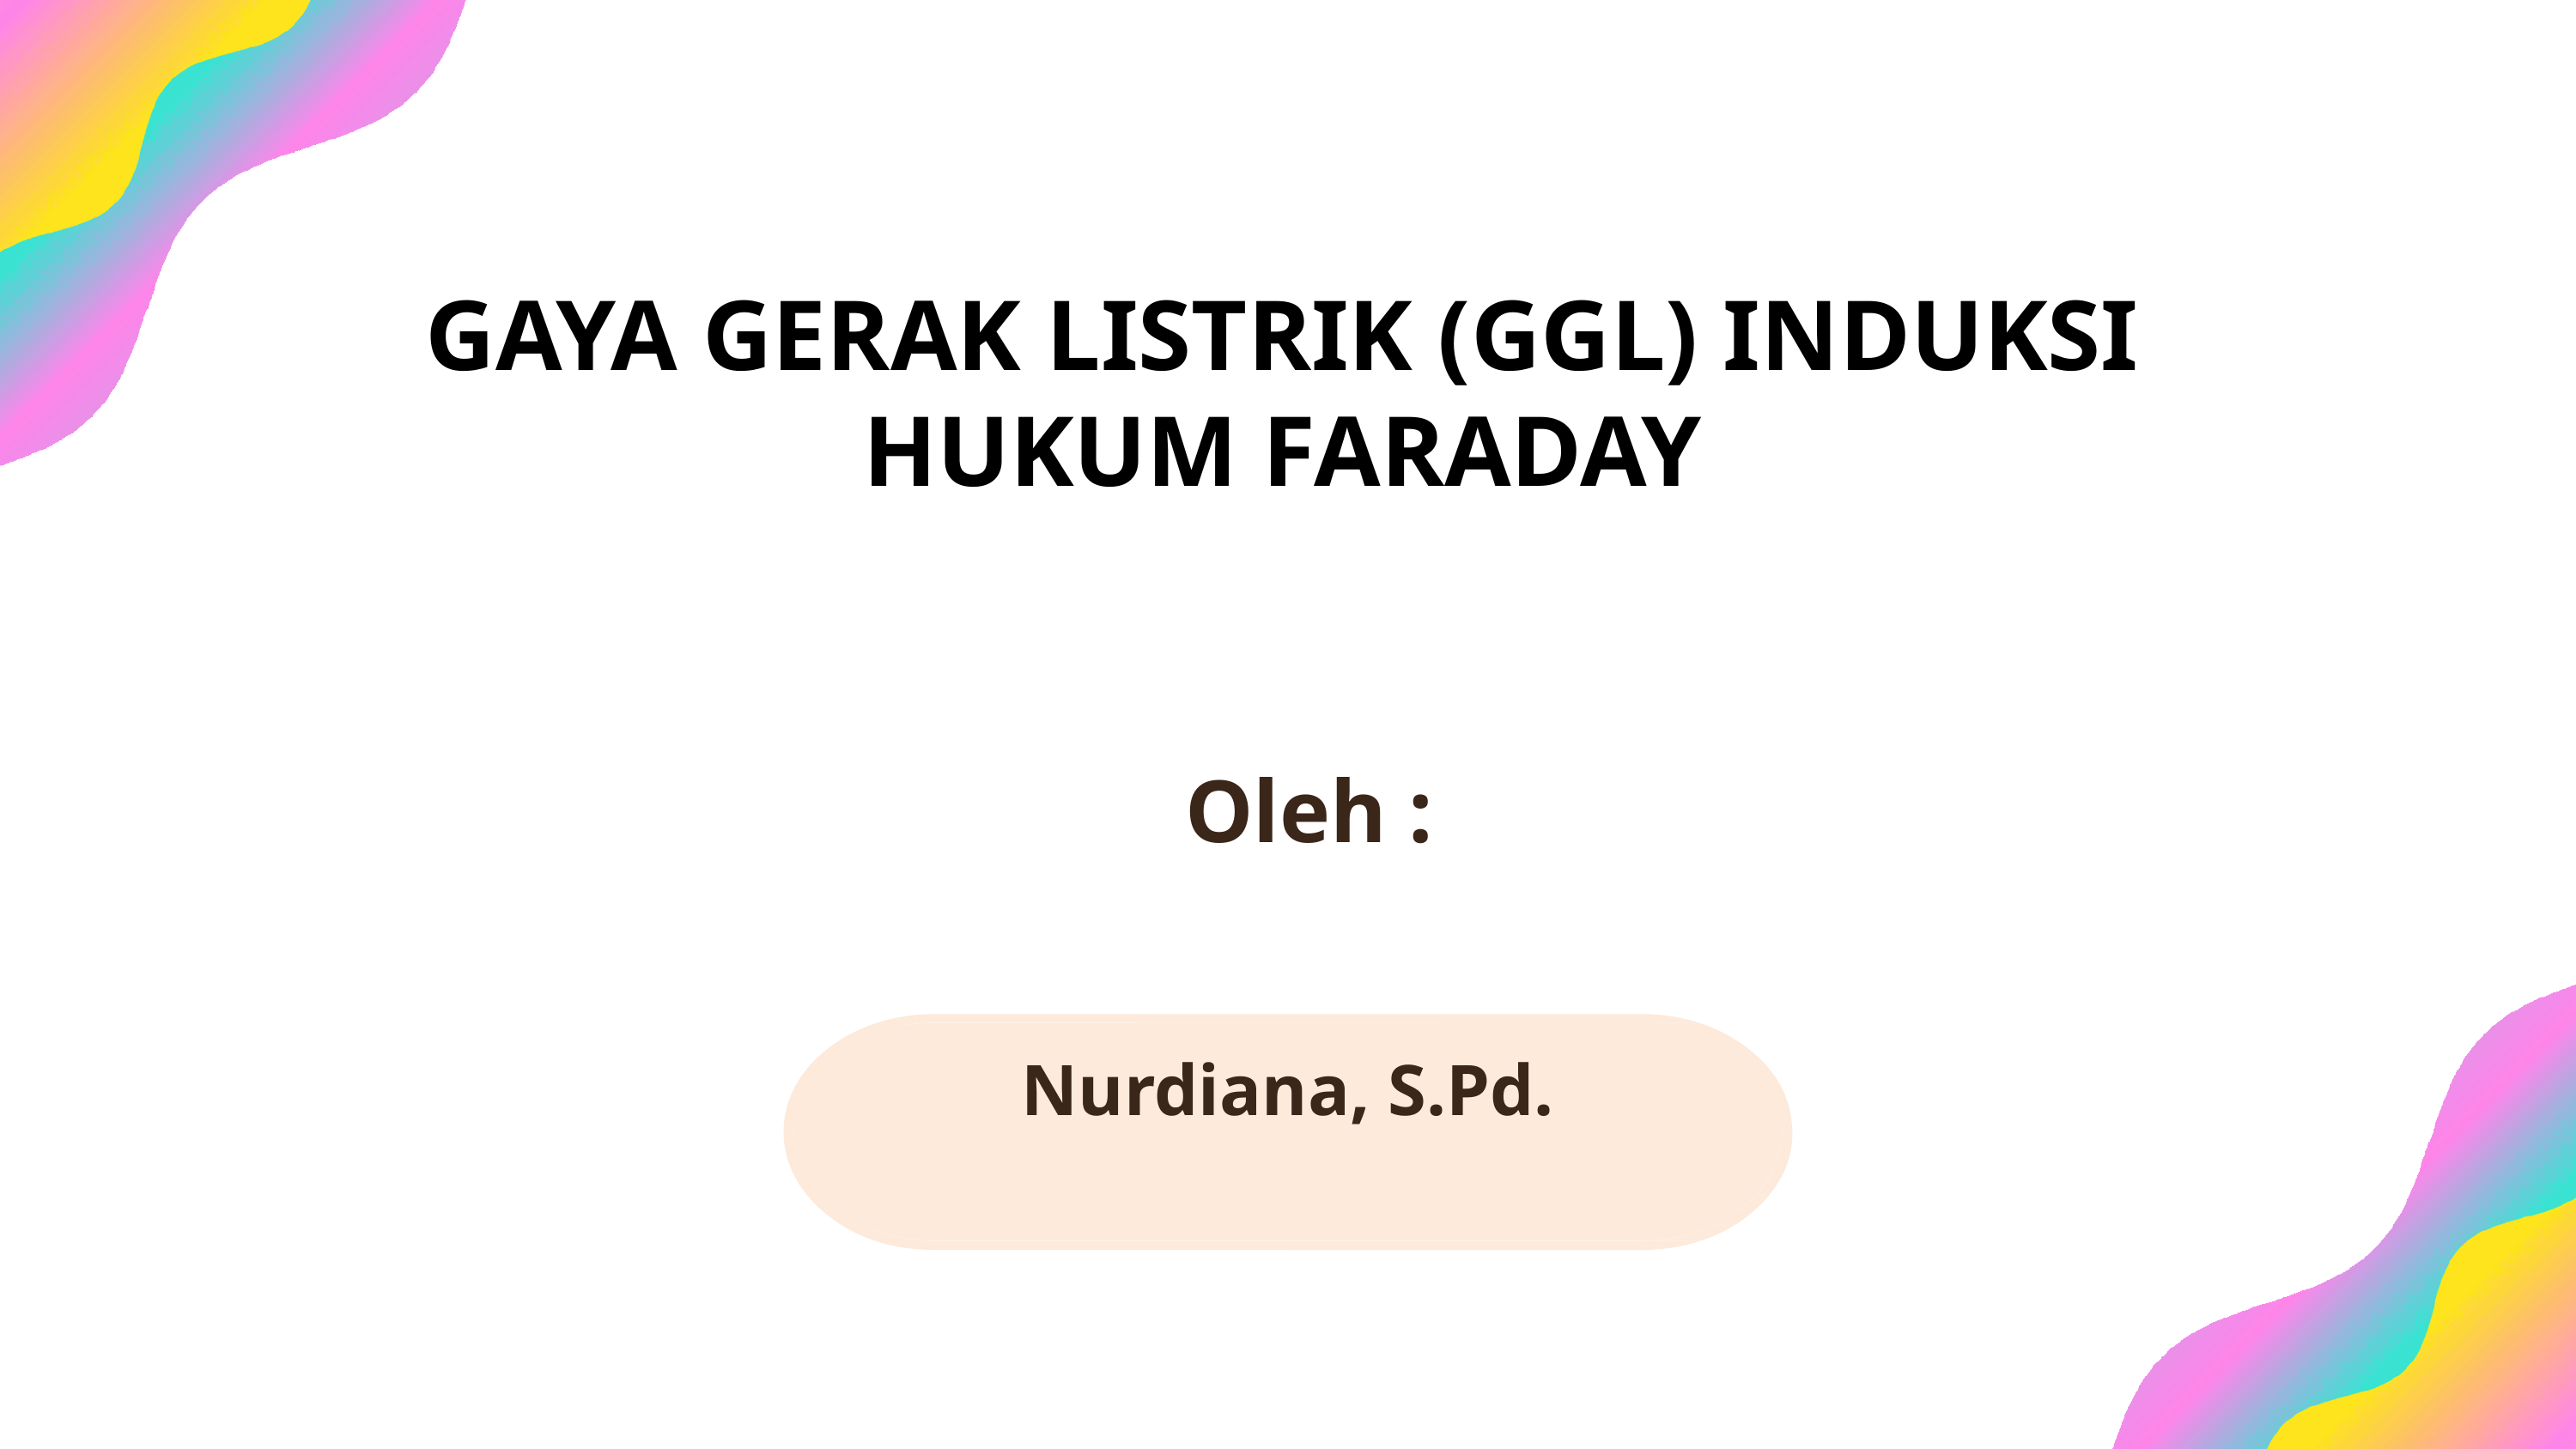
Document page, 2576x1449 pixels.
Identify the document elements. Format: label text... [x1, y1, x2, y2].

picture [0, 0, 483, 482]
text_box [783, 1014, 1793, 1251]
picture [2096, 968, 2576, 1449]
text_box GAYA GERAK LISTRIK (GGL) INDUKSI HUKUM FARADAY [407, 273, 2158, 521]
text_box Oleh : [1115, 756, 1503, 896]
